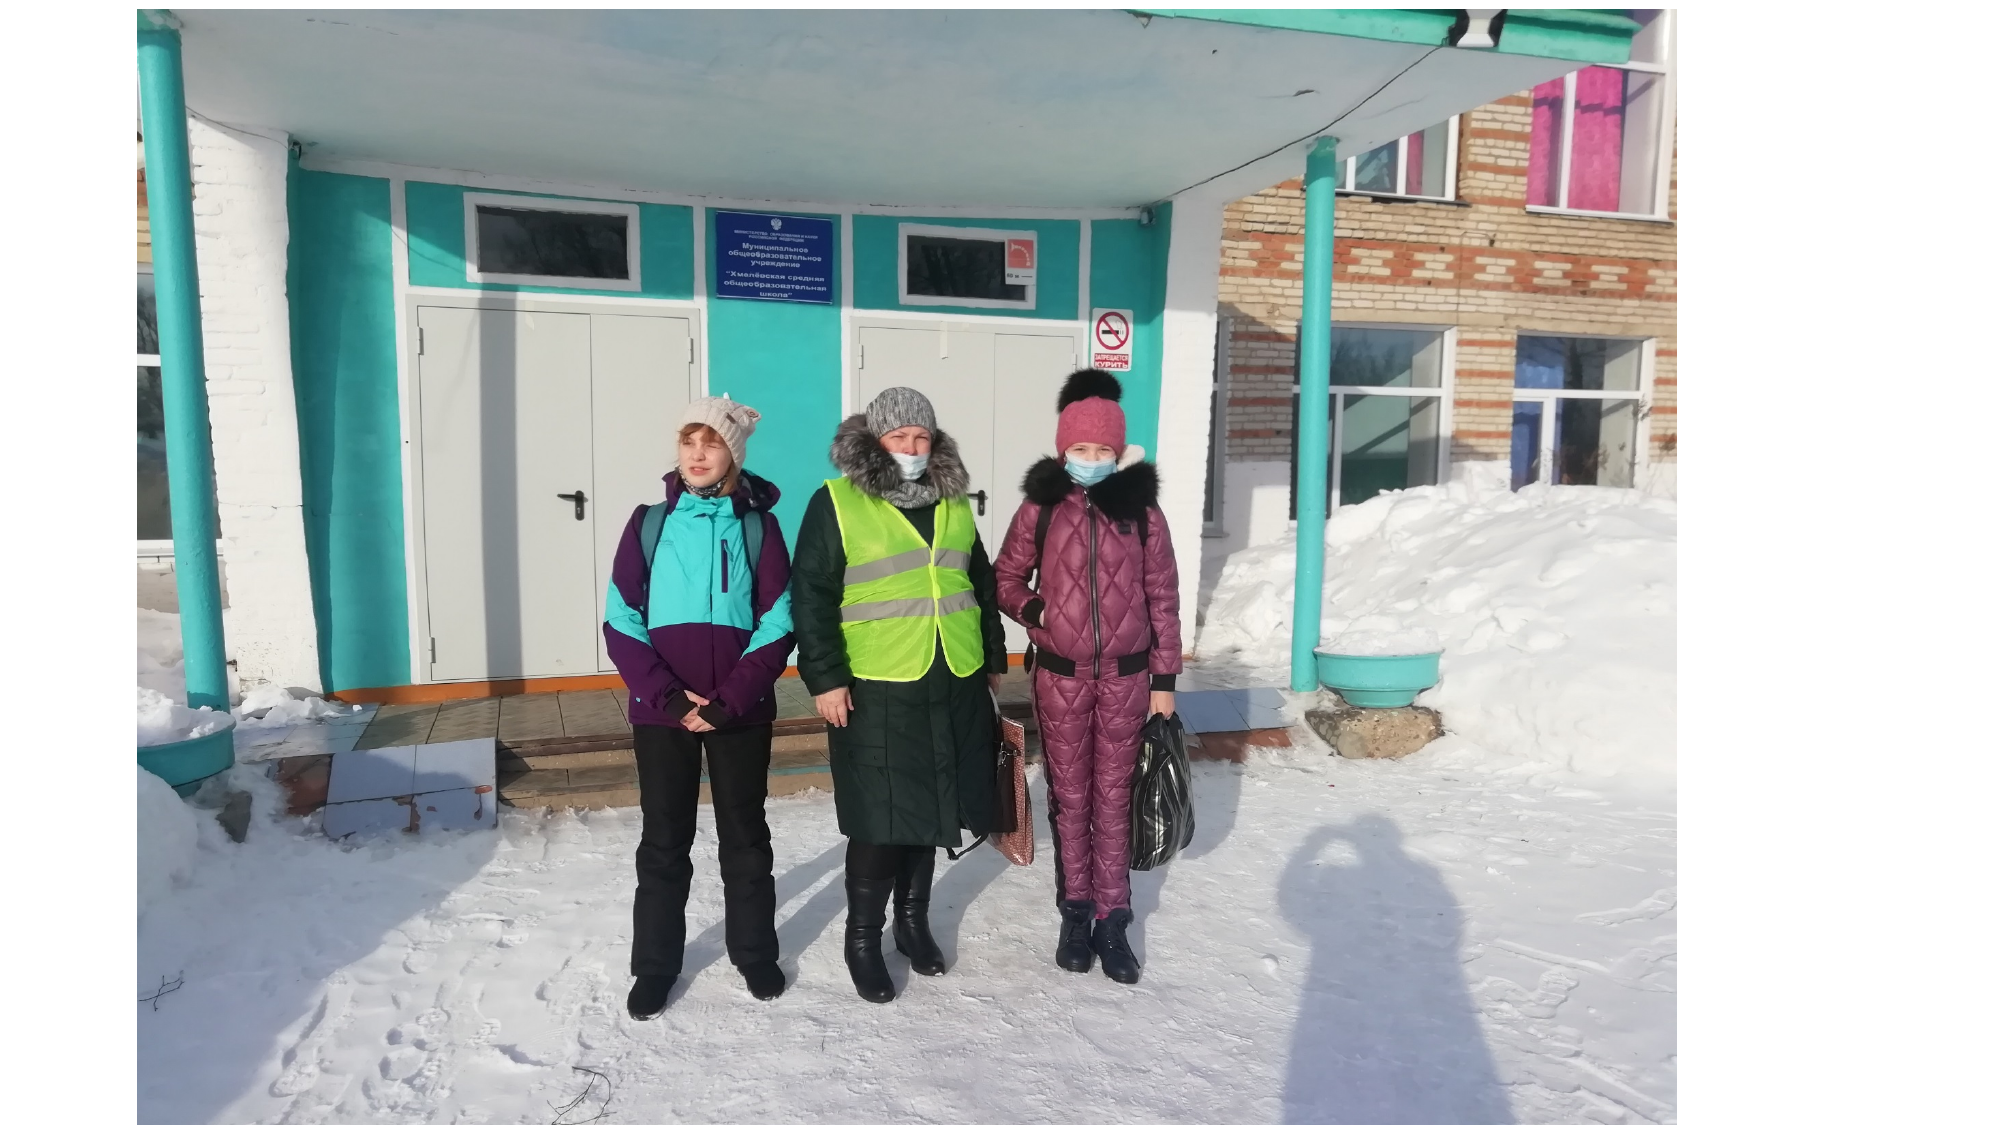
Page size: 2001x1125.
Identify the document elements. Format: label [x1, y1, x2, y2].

list [137, 9, 1677, 1125]
